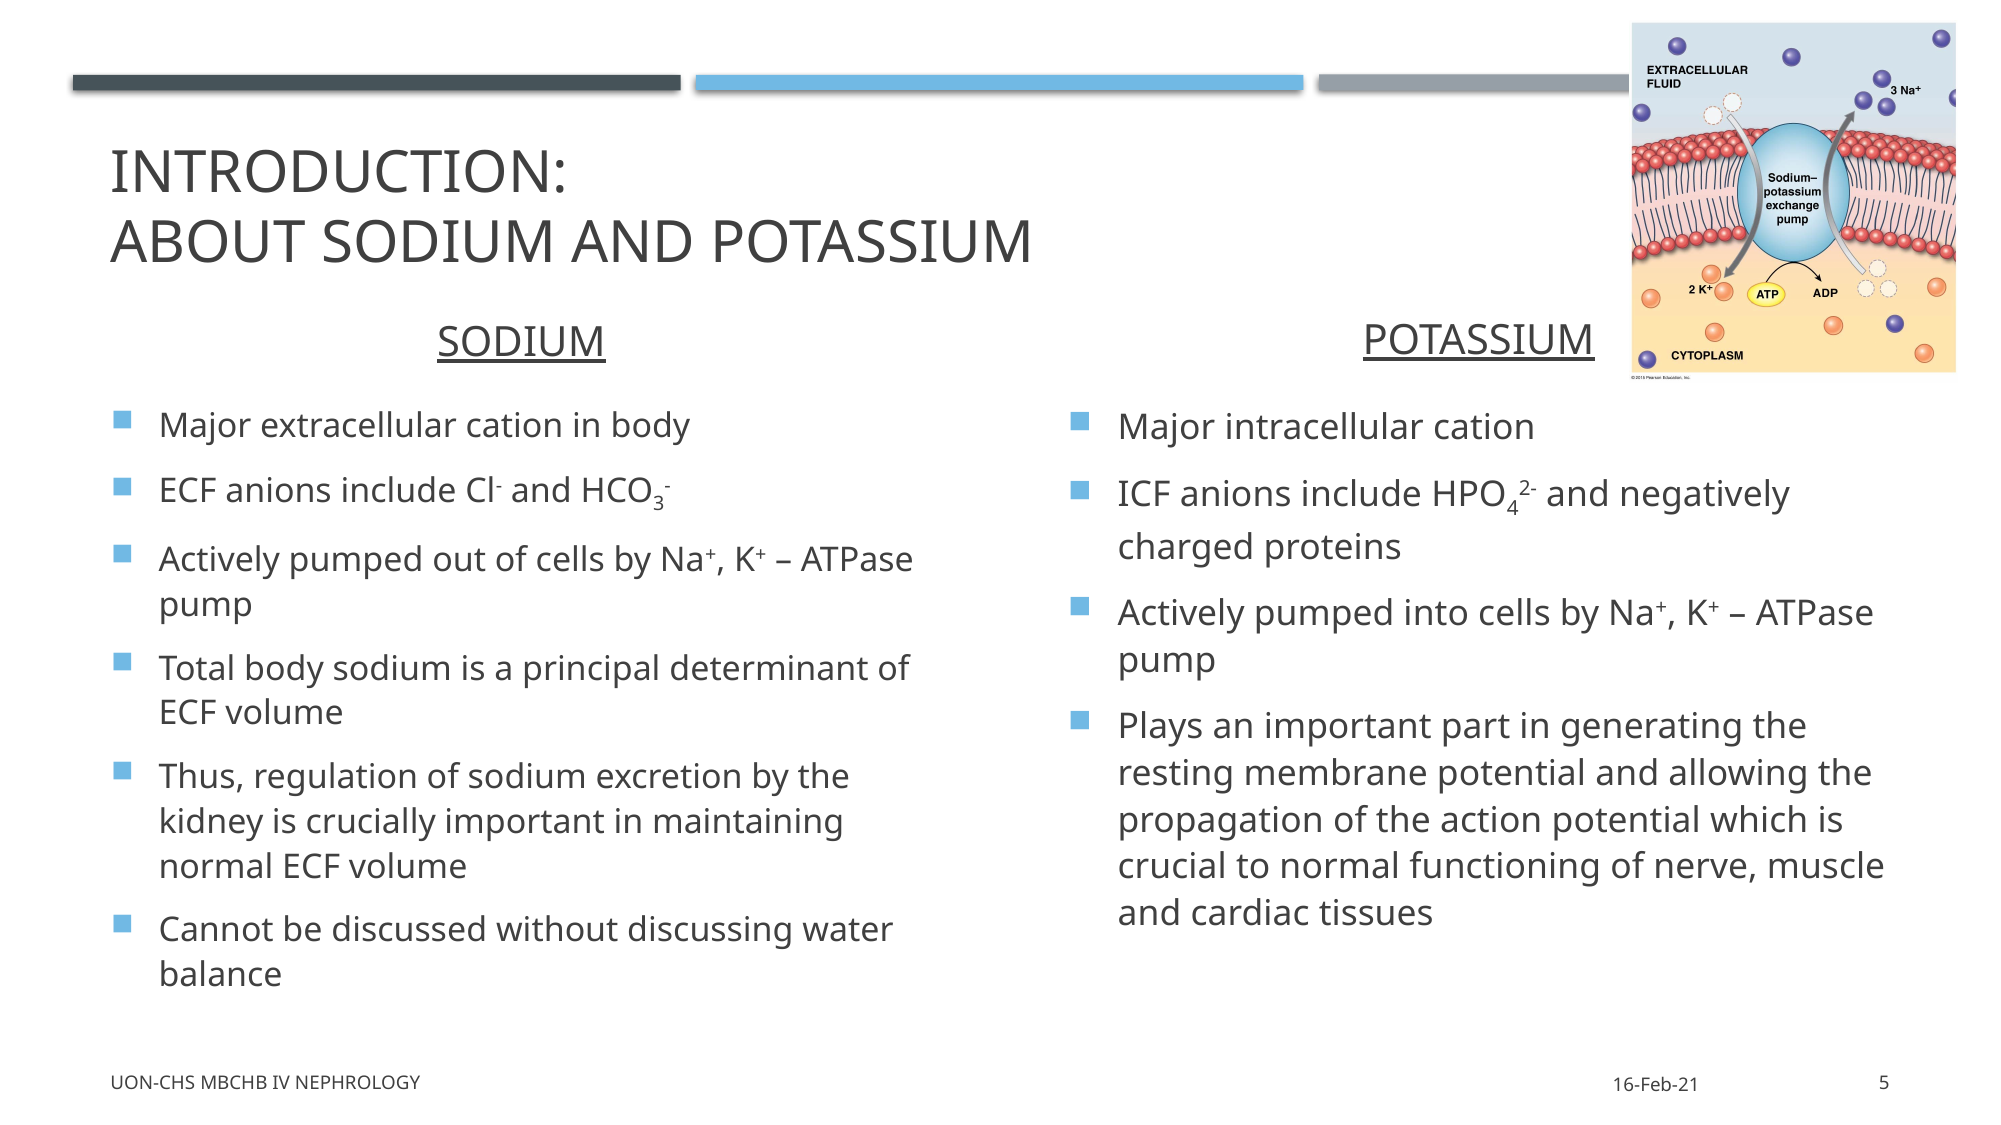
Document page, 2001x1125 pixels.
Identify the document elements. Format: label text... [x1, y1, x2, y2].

title Introduction: about sodium and potassium [95, 119, 1622, 282]
slide_number 5 [1732, 1053, 1905, 1114]
list POTASSIUM [1052, 292, 1622, 383]
picture [1628, 20, 1958, 384]
list SODIUM [95, 291, 948, 383]
list Major intracellular cation ICF anions include HPO42- and negatively charged proteins Actively pumped into cells by Na+, K+ – ATPase pump Plays an important part in generating the resting membrane potential and allowing the propagation of the action potential which is crucial to normal functioning of nerve, muscle and cardiac tissues [1052, 392, 1905, 1006]
footer UON-CHS MBChB IV Nephrology [95, 1053, 1230, 1114]
list Major extracellular cation in body ECF anions include Cl- and HCO3- Actively pumped out of cells by Na+, K+ – ATPase pump Total body sodium is a principal determinant of ECF volume Thus, regulation of sodium excretion by the kidney is crucially important in maintaining normal ECF volume Cannot be discussed without discussing water balance [95, 392, 948, 1006]
slide_number 16-Feb-21 [1247, 1053, 1715, 1114]
